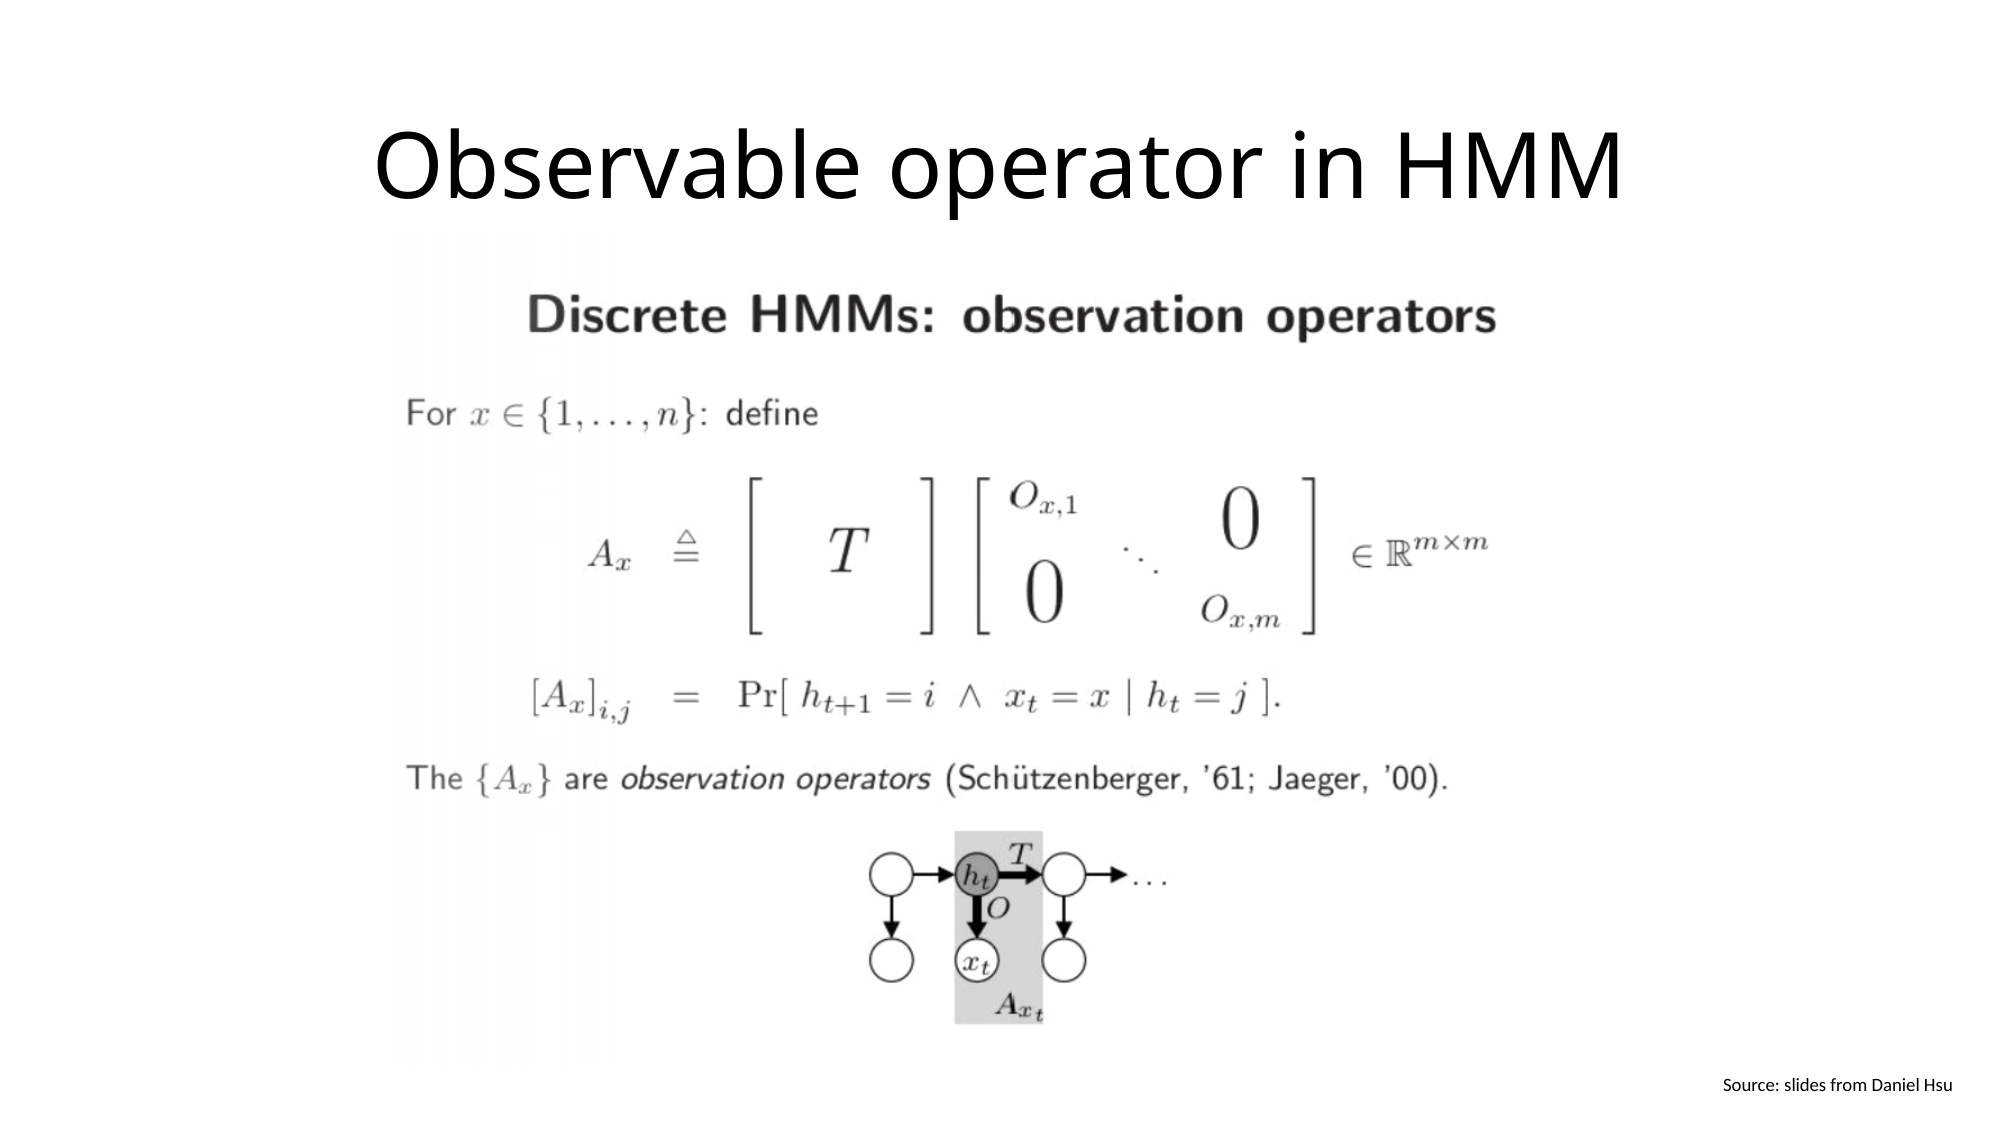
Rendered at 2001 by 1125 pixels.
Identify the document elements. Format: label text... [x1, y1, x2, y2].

text_box Source: slides from Daniel Hsu [1708, 1065, 1968, 1103]
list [391, 231, 1588, 1067]
title Observable operator in HMM [137, 59, 1863, 278]
